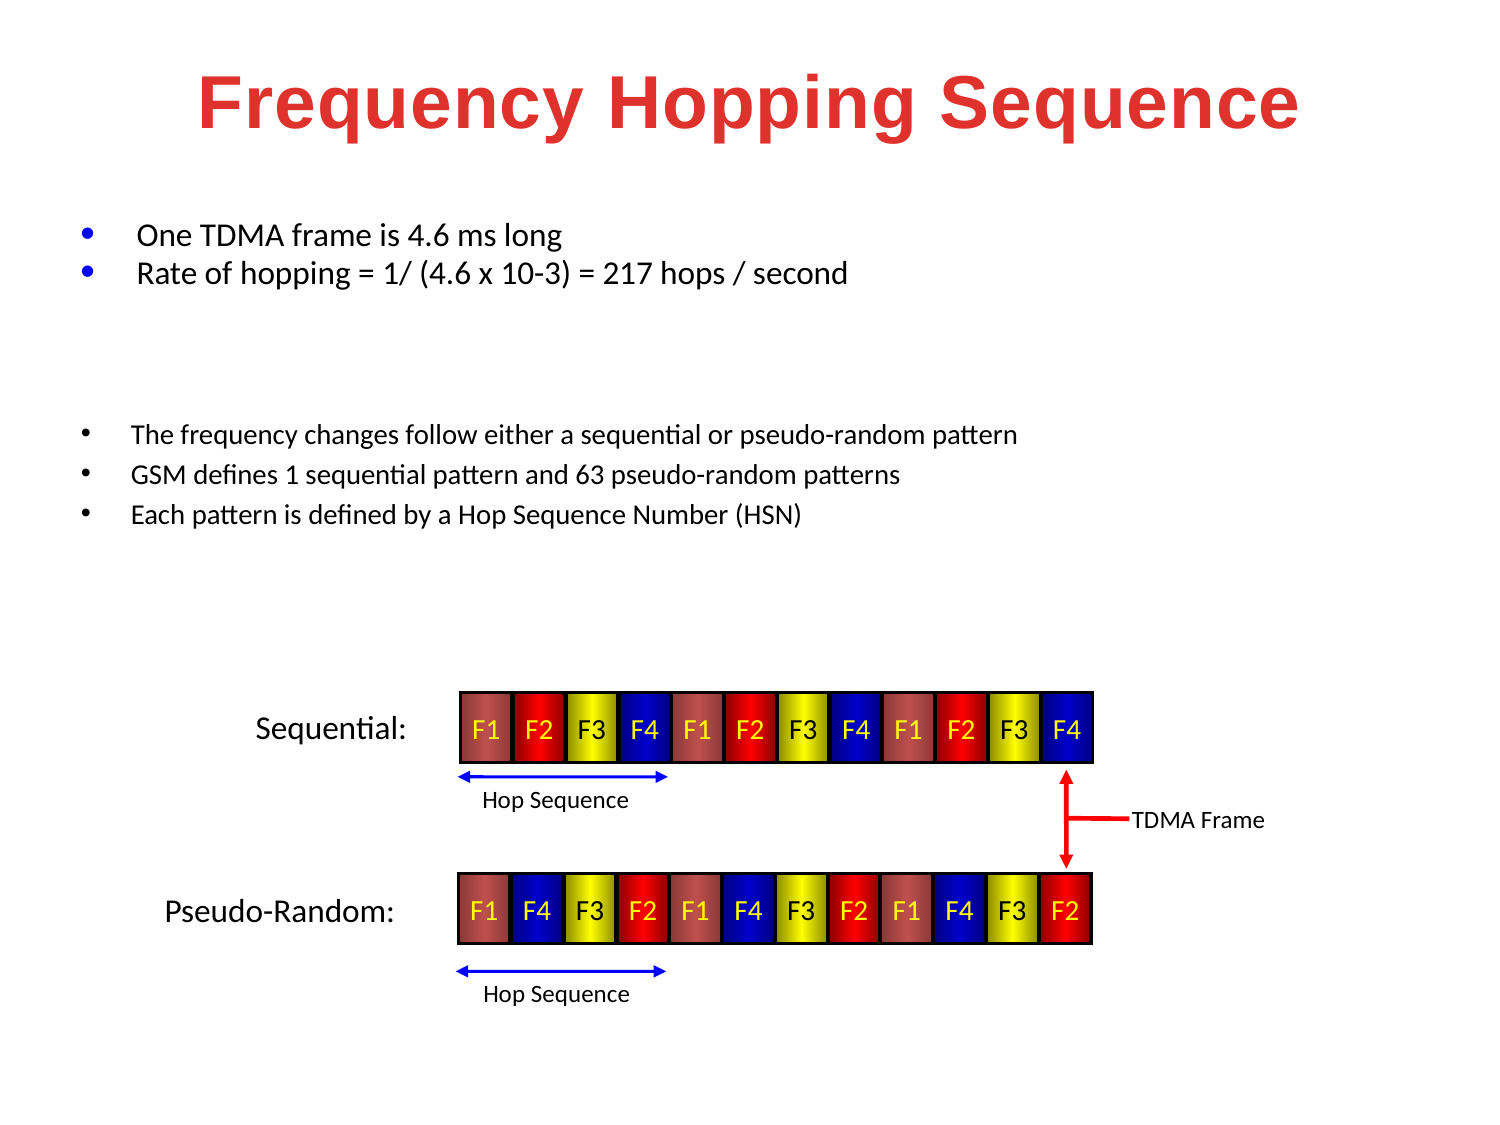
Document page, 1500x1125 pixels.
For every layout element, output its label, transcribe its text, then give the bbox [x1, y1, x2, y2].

text_box F1 [882, 692, 935, 763]
text_box F3 [986, 873, 1039, 944]
text_box F2 [513, 692, 565, 763]
text_box F1 [671, 692, 724, 763]
text_box F4 [933, 873, 986, 944]
text_box F3 [566, 692, 618, 763]
text_box F2 [617, 873, 669, 944]
text_box Pseudo-Random: [138, 882, 411, 937]
text_box F4 [511, 873, 563, 944]
text_box F4 [722, 873, 775, 944]
text_box Hop Sequence [467, 777, 645, 821]
text_box F2 [935, 692, 988, 763]
text_box F2 [1039, 873, 1092, 944]
text_box [1060, 769, 1073, 818]
title Frequency Hopping Sequence [75, 45, 1425, 153]
text_box TDMA Frame [1105, 795, 1281, 841]
text_box [1060, 819, 1073, 869]
text_box F4 [830, 692, 882, 763]
text_box F2 [828, 873, 880, 944]
text_box F1 [460, 692, 512, 763]
text_box One TDMA frame is 4.6 ms long Rate of hopping = 1/ (4.6 x 10-3) = 217 hops / second [65, 213, 1435, 362]
text_box F4 [619, 692, 671, 763]
text_box F1 [669, 873, 722, 944]
text_box F3 [988, 692, 1041, 763]
text_box F3 [775, 873, 828, 944]
text_box Hop Sequence [468, 972, 646, 1015]
text_box F3 [564, 873, 616, 944]
text_box F3 [777, 692, 830, 763]
text_box [455, 965, 667, 978]
text_box [457, 770, 668, 784]
text_box F1 [458, 873, 511, 944]
list The frequency changes follow either a sequential or pseudo-random pattern GSM defines 1 sequential pattern and 63 pseudo-random patterns Each pattern is defined by a Hop Sequence Number (HSN) [65, 407, 1442, 538]
text_box Sequential: [229, 698, 423, 754]
text_box F1 [880, 873, 933, 944]
text_box F2 [724, 692, 777, 763]
text_box F4 [1041, 692, 1093, 763]
